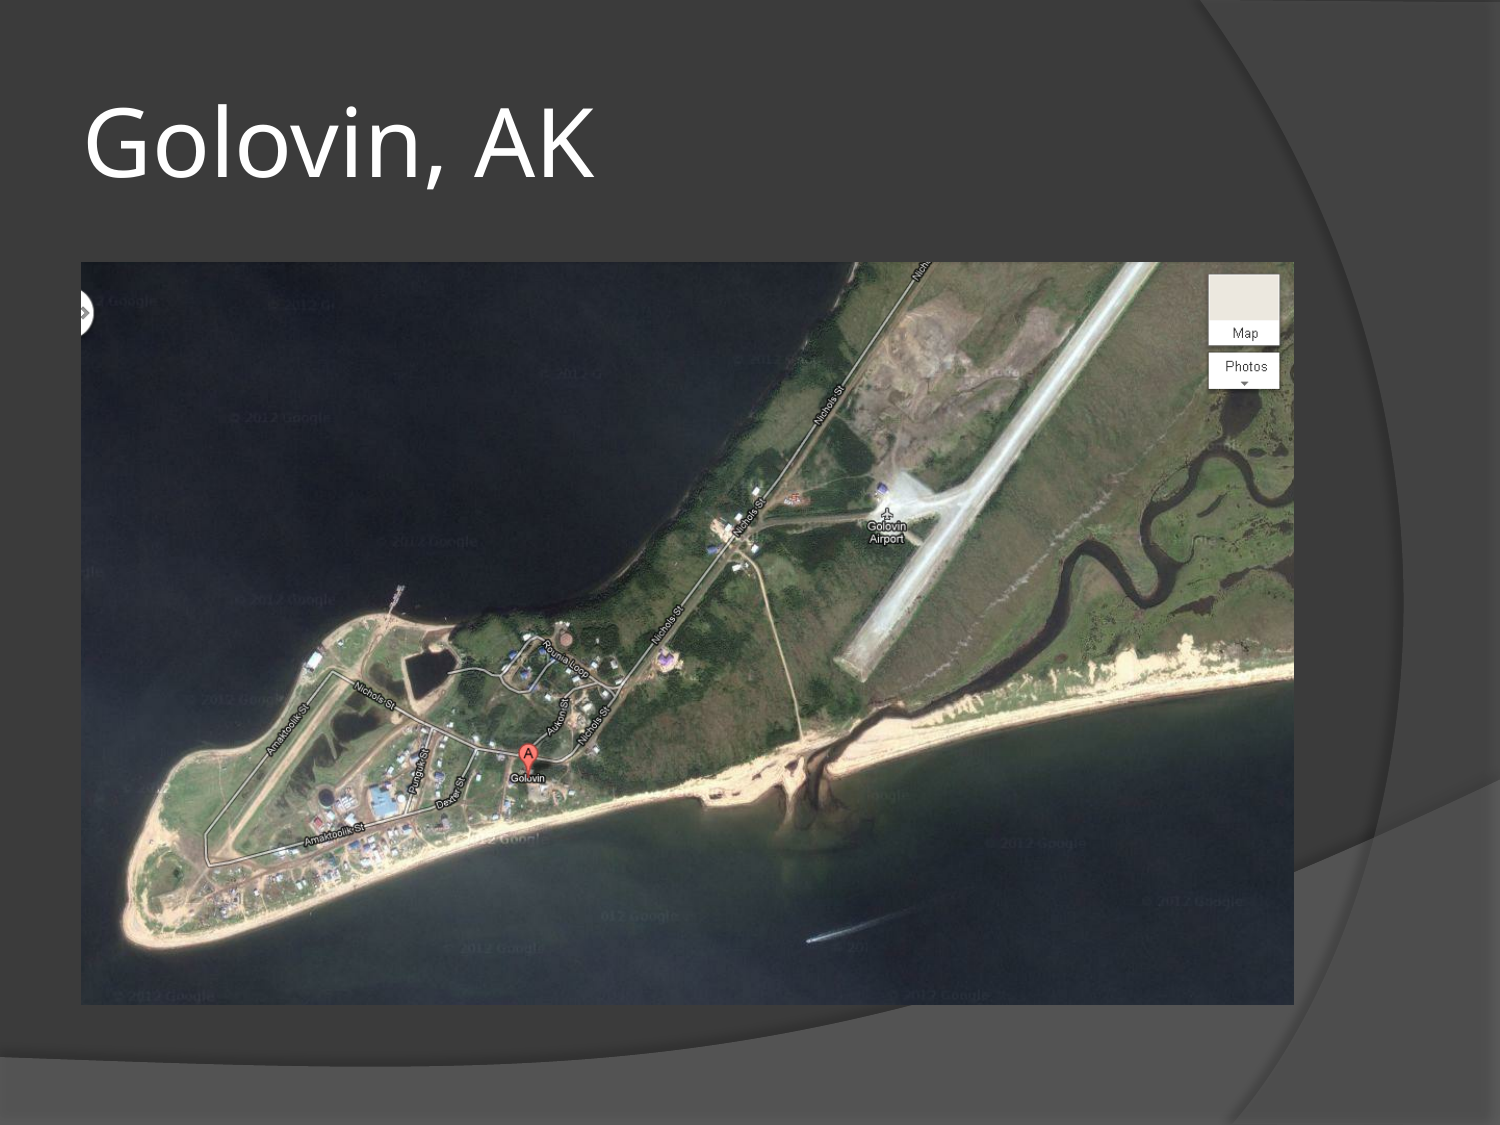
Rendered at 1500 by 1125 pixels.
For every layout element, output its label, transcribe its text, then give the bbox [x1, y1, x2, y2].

title Golovin, AK [75, 45, 1300, 233]
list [80, 262, 1294, 1006]
